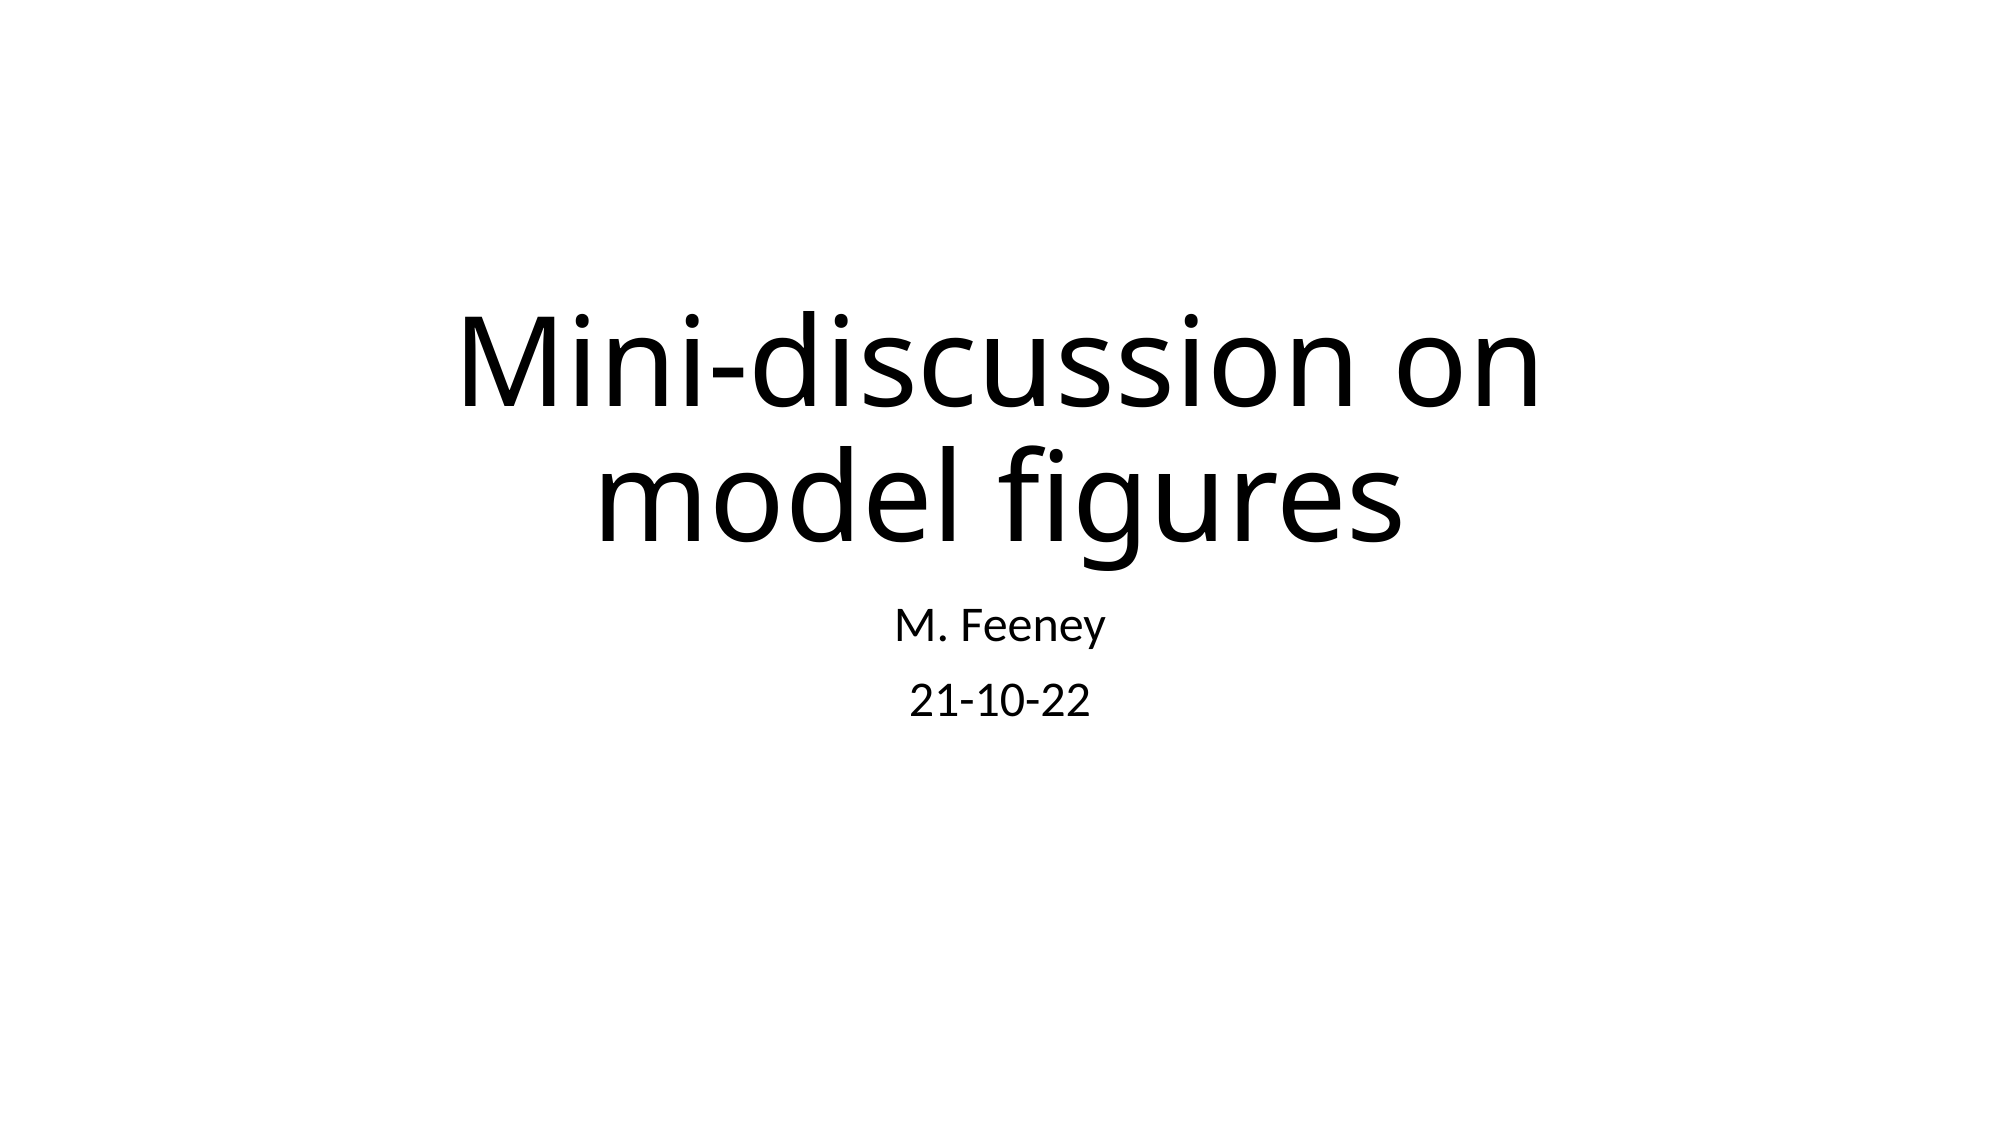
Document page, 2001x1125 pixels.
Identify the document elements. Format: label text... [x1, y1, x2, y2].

title Mini-discussion on model figures [249, 184, 1750, 576]
subtitle M. Feeney 21-10-22 [249, 590, 1750, 863]
